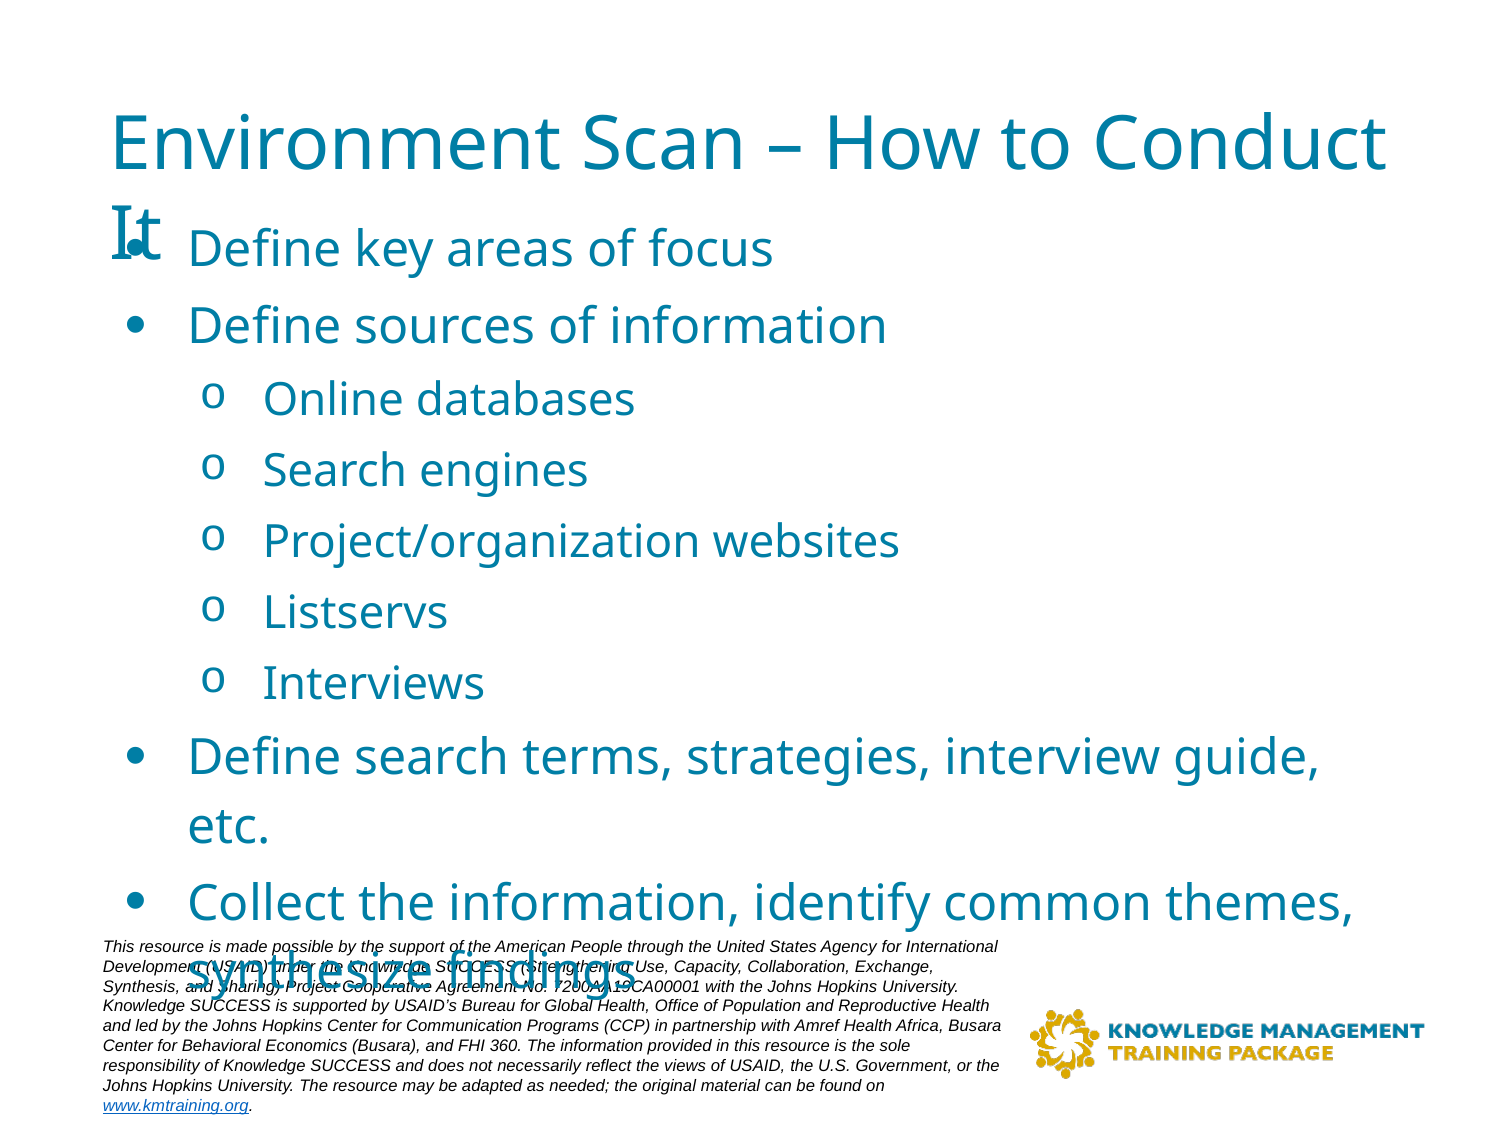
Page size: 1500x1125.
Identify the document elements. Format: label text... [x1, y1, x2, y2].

picture [1006, 988, 1458, 1096]
list Define key areas of focus Define sources of information Online databases Search engines Project/organization websites Listservs Interviews Define search terms, strategies, interview guide, etc. Collect the information, identify common themes, synthesize findings [97, 200, 1410, 853]
title Environment Scan – How to Conduct It [94, 86, 1407, 237]
